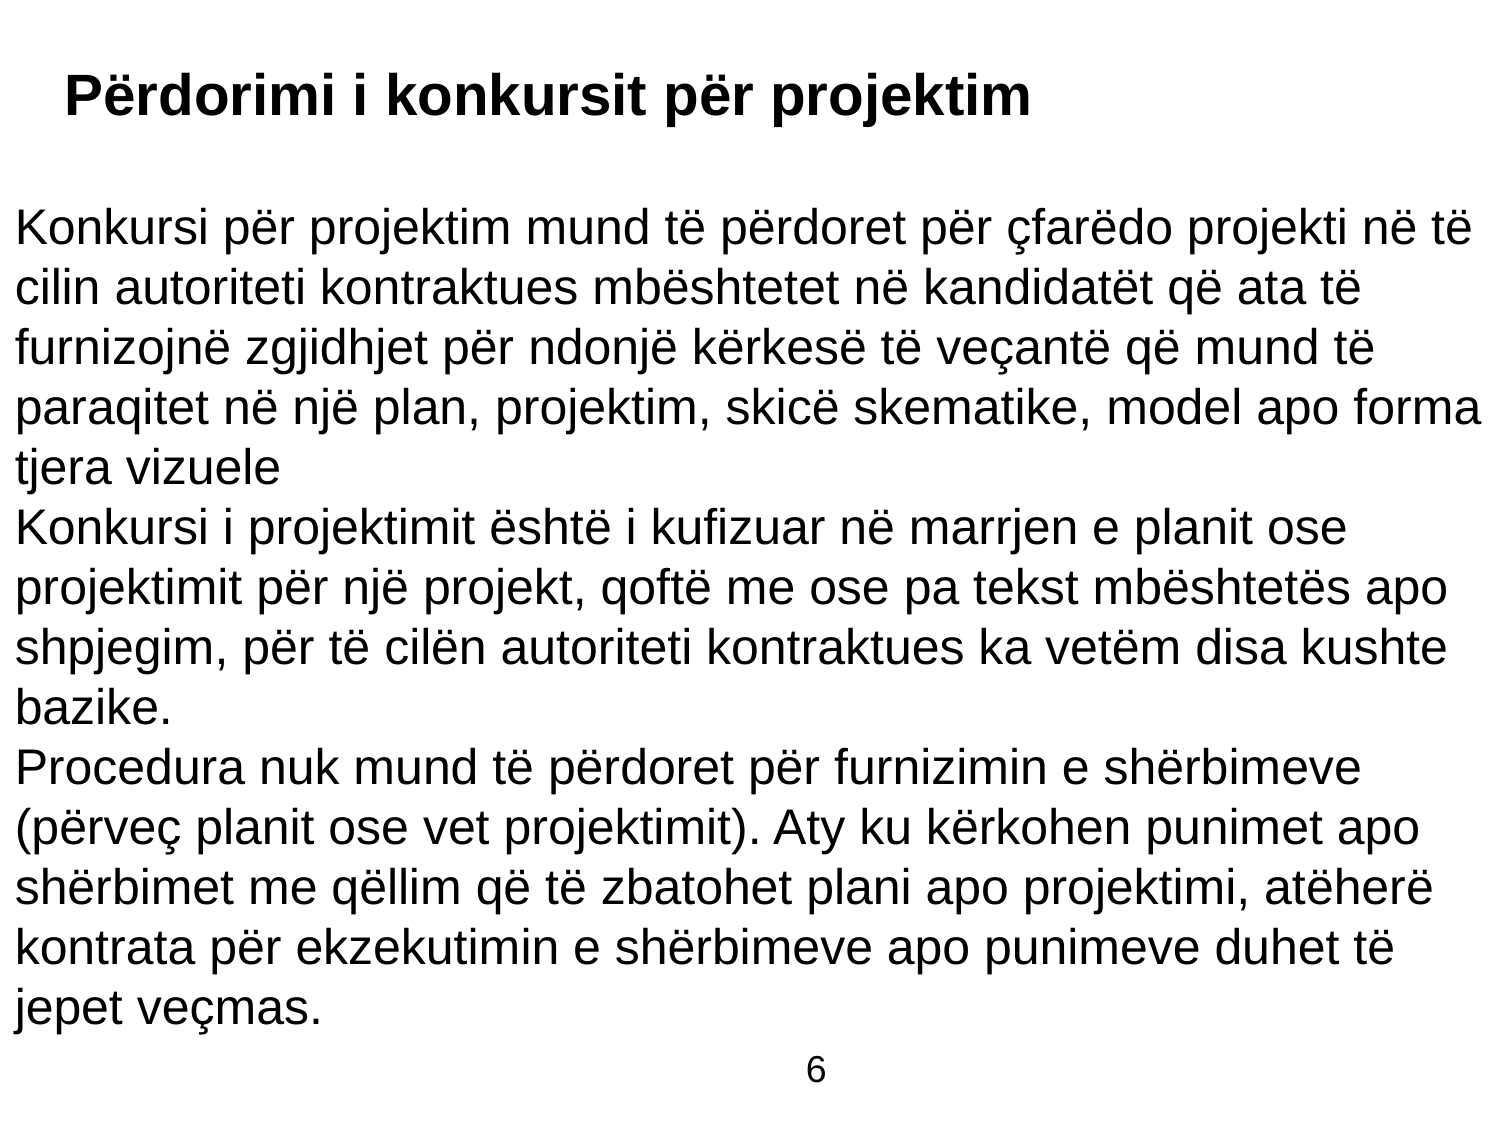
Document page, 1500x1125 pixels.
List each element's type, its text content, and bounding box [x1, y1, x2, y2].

text_box Konkursi për projektim mund të përdoret për çfarëdo projekti në të cilin autoriteti kontraktues mbështetet në kandidatët që ata të furnizojnë zgjidhjet për ndonjë kërkesë të veçantë që mund të paraqitet në një plan, projektim, skicë skematike, model apo forma tjera vizuele Konkursi i projektimit është i kufizuar në marrjen e planit ose projektimit për një projekt, qoftë me ose pa tekst mbështetës apo shpjegim, për të cilën autoriteti kontraktues ka vetëm disa kushte bazike. Procedura nuk mund të përdoret për furnizimin e shërbimeve (përveç planit ose vet projektimit). Aty ku kërkohen punimet apo shërbimet me qëllim që të zbatohet plani apo projektimi, atëherë kontrata për ekzekutimin e shërbimeve apo punimeve duhet të jepet veçmas. [0, 187, 1500, 1043]
text_box Përdorimi i konkursit për projektim [50, 50, 1225, 135]
